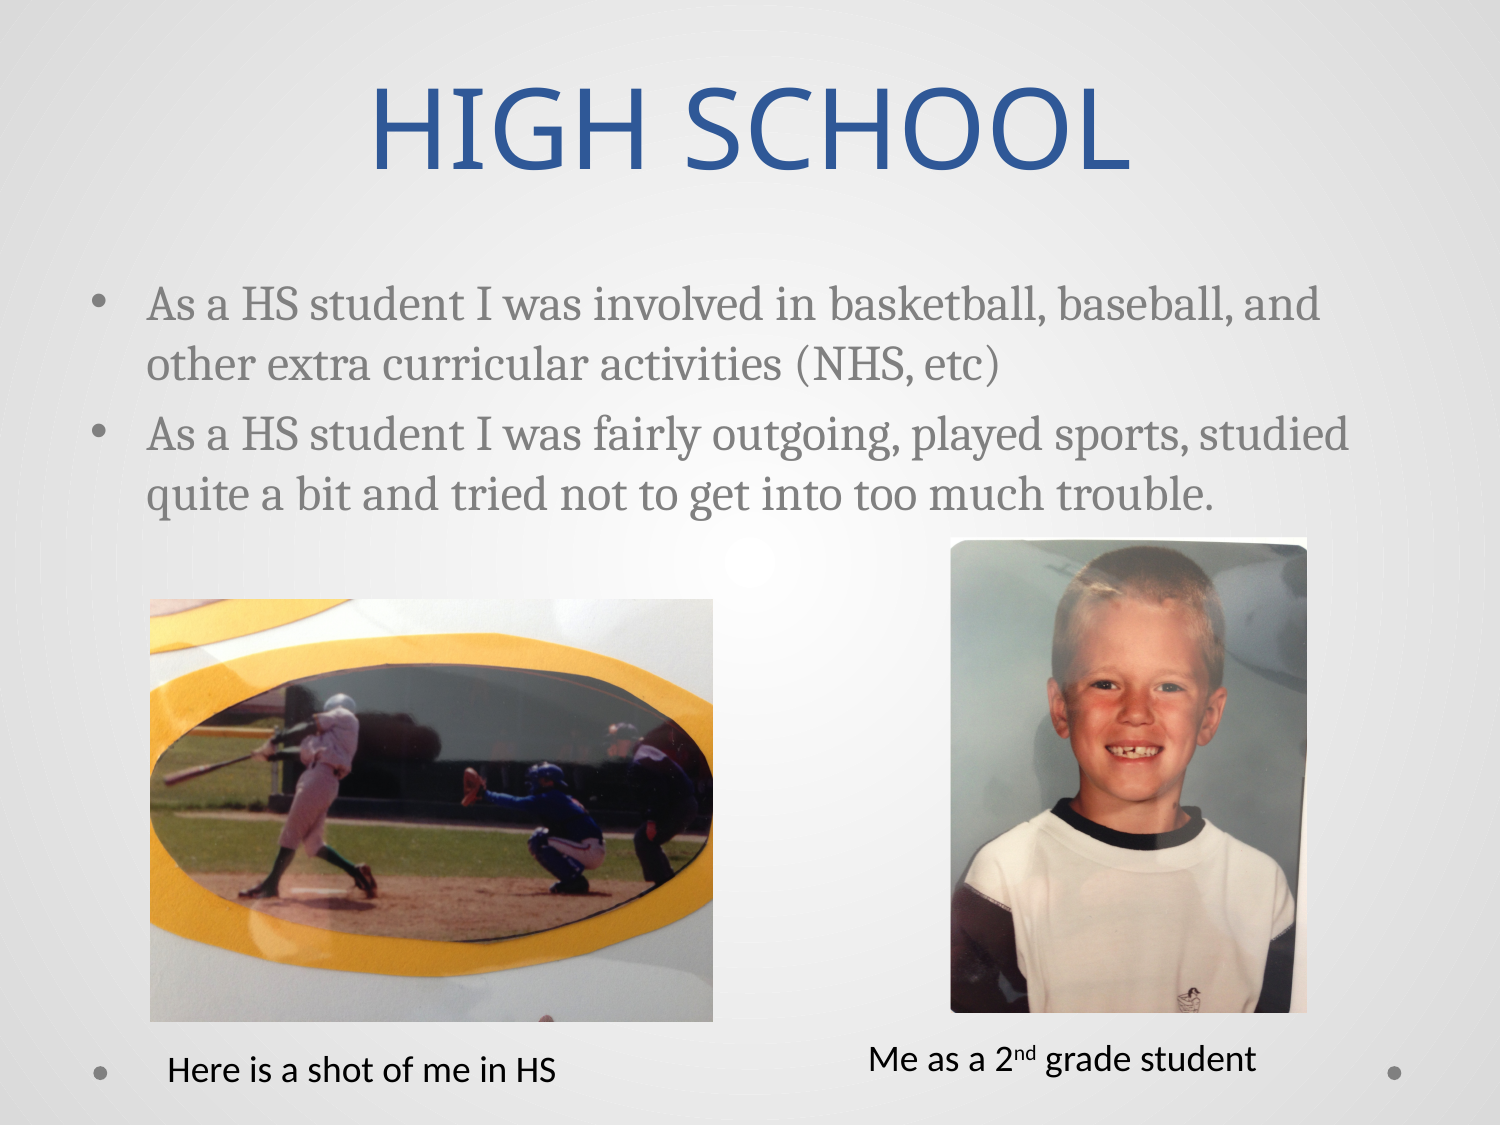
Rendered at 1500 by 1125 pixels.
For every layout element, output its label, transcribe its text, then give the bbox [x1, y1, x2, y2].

text_box Here is a shot of me in HS [152, 1037, 573, 1098]
picture [890, 538, 1366, 1012]
title HIGH SCHOOL [75, 0, 1425, 200]
list As a HS student I was involved in basketball, baseball, and other extra curricular activities (NHS, etc) As a HS student I was fairly outgoing, played sports, studied quite a bit and tried not to get into too much trouble. [75, 262, 1425, 638]
picture [149, 599, 713, 1023]
text_box Me as a 2nd grade student [853, 1026, 1273, 1087]
